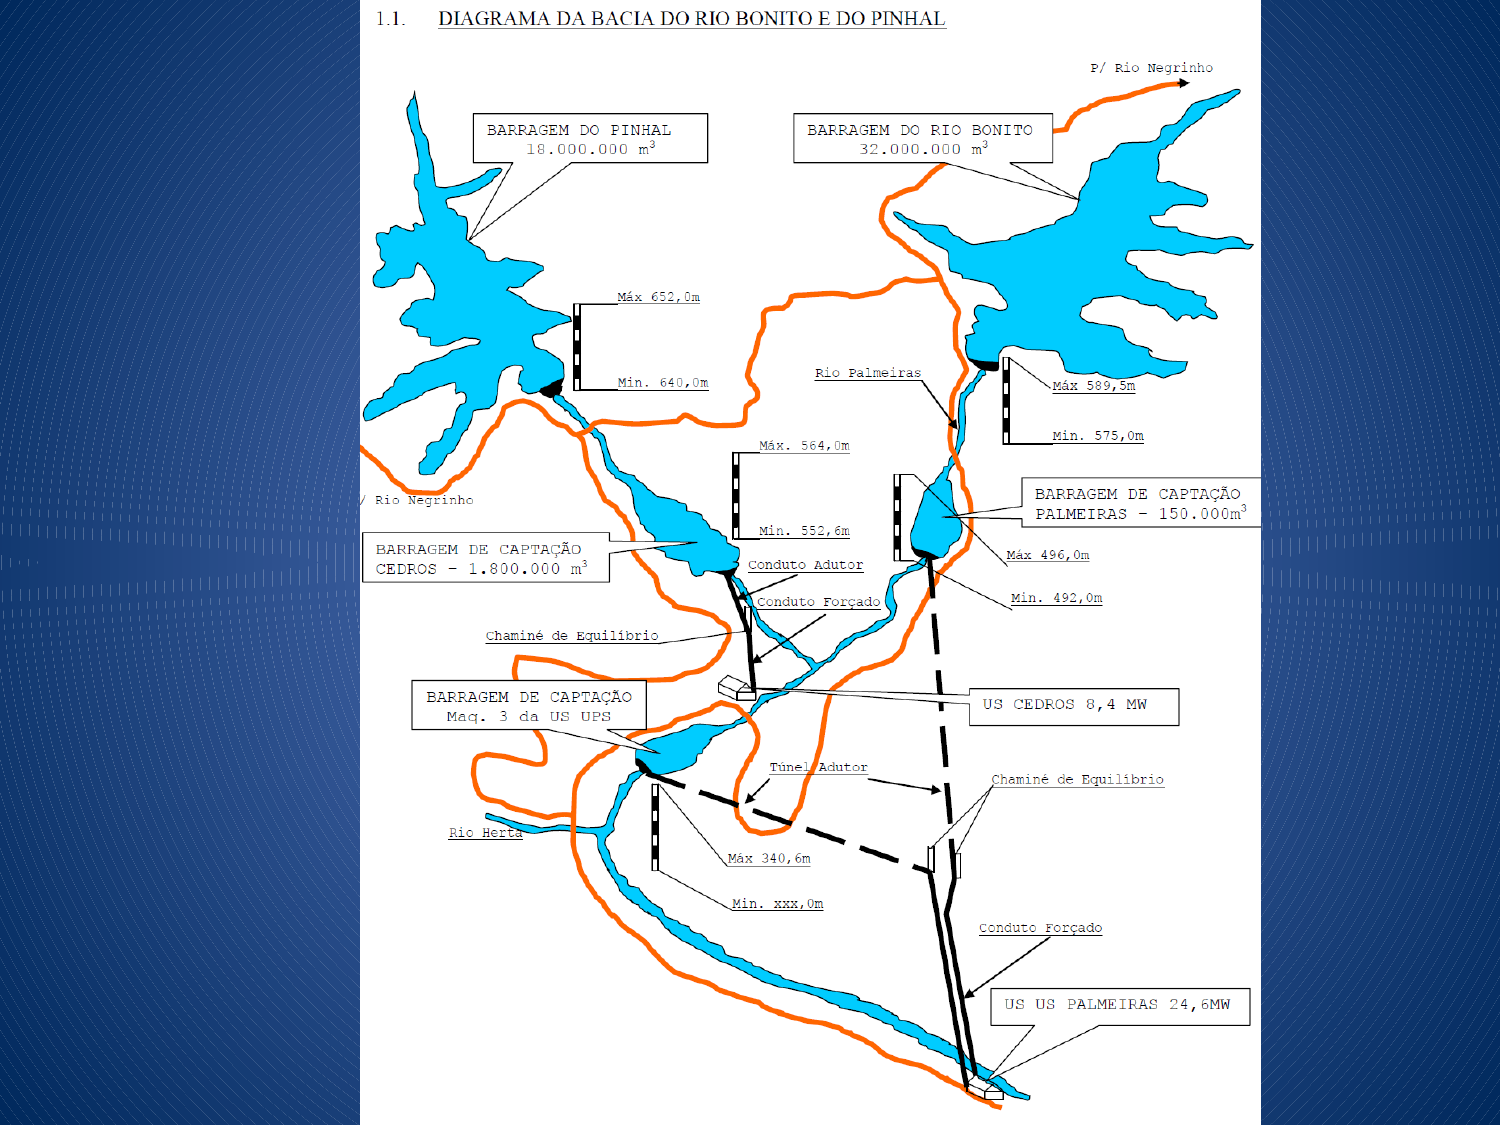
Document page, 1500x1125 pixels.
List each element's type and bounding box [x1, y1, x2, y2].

picture [359, 0, 1261, 1125]
